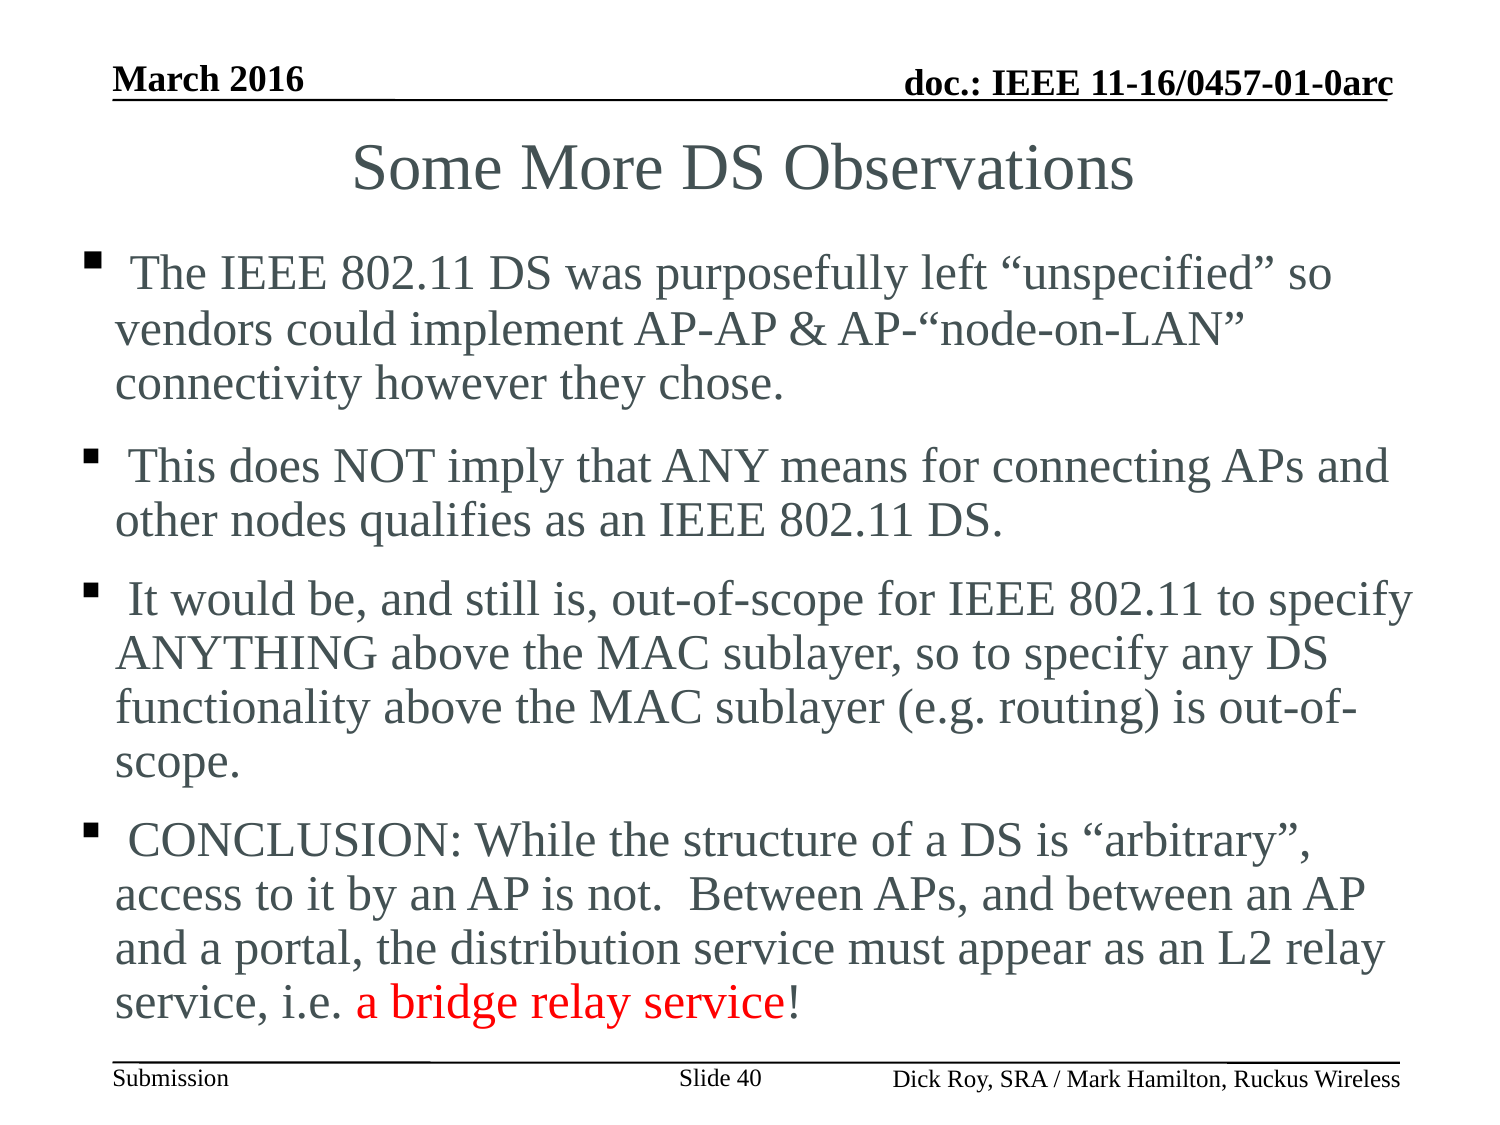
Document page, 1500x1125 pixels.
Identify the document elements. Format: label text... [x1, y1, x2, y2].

title Some More DS Observations [300, 101, 1188, 231]
text_box The IEEE 802.11 DS was purposefully left “unspecified” so vendors could implement AP-AP & AP-“node-on-LAN” connectivity however they chose. This does NOT imply that ANY means for connecting APs and other nodes qualifies as an IEEE 802.11 DS. It would be, and still is, out-of-scope for IEEE 802.11 to specify ANYTHING above the MAC sublayer, so to specify any DS functionality above the MAC sublayer (e.g. routing) is out-of-scope. CONCLUSION: While the structure of a DS is “arbitrary”, access to it by an AP is not. Between APs, and between an AP and a portal, the distribution service must appear as an L2 relay service, i.e. a bridge relay service! [64, 231, 1447, 1125]
